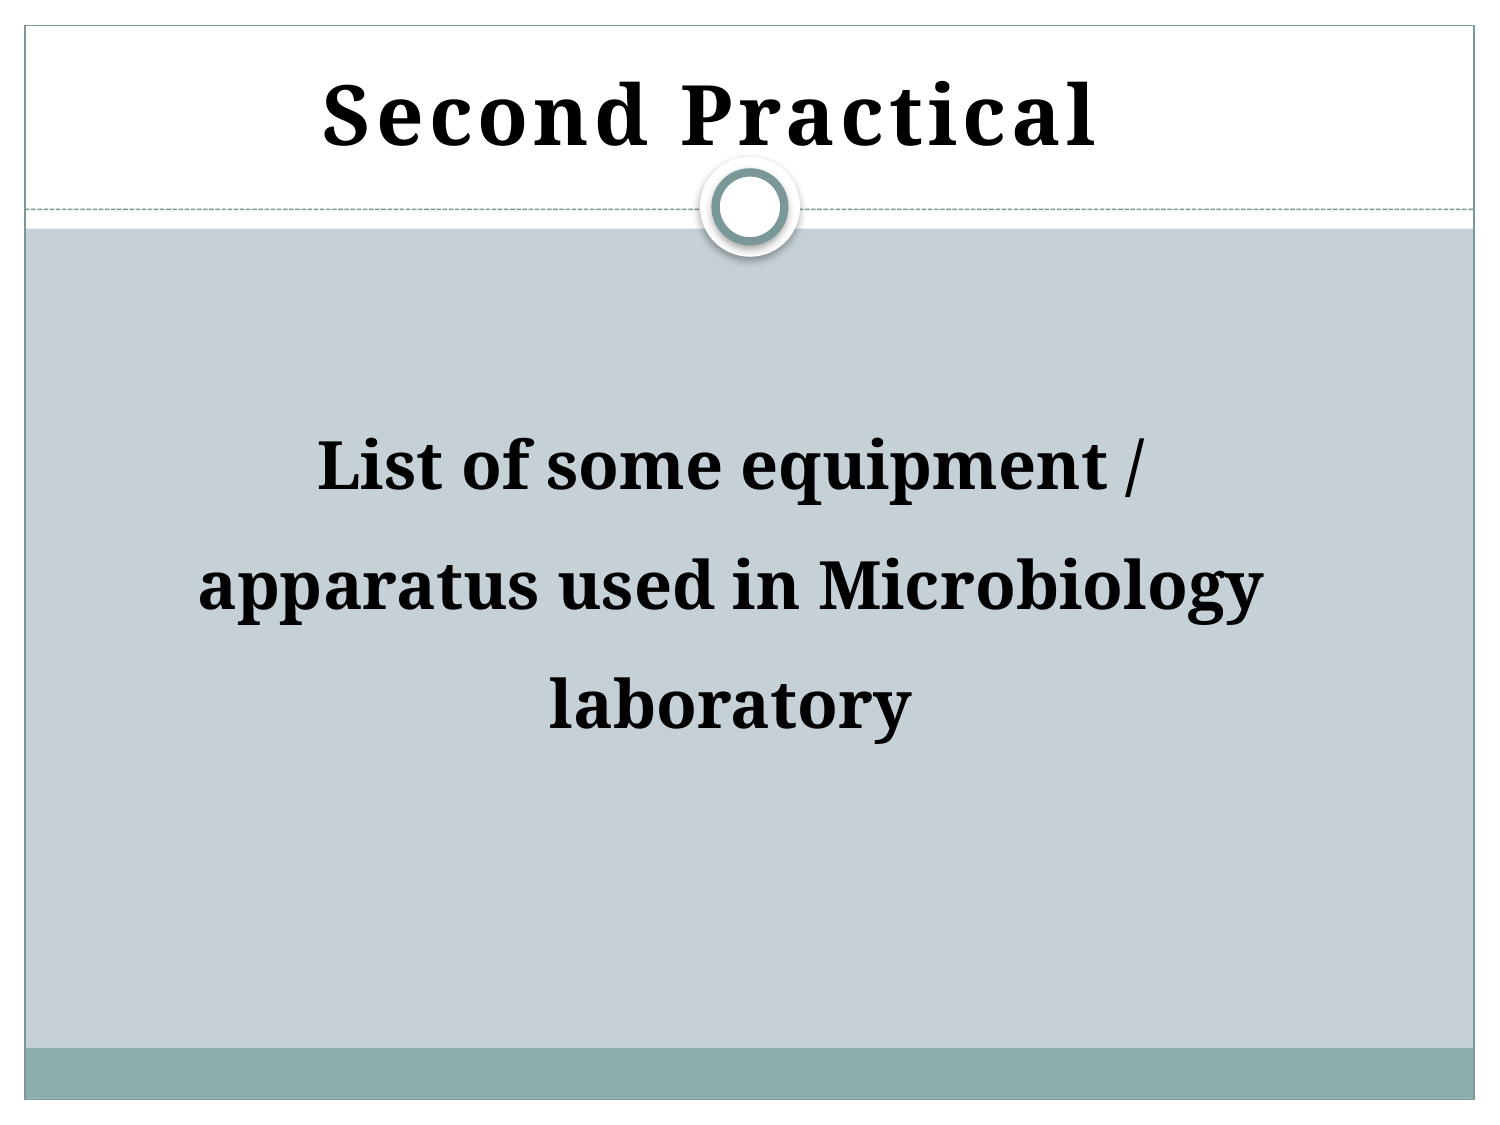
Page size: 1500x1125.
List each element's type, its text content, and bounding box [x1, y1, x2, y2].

text_box Second Practical [121, 54, 1298, 170]
title List of some equipment / apparatus used in Microbiology laboratory [162, 375, 1300, 800]
